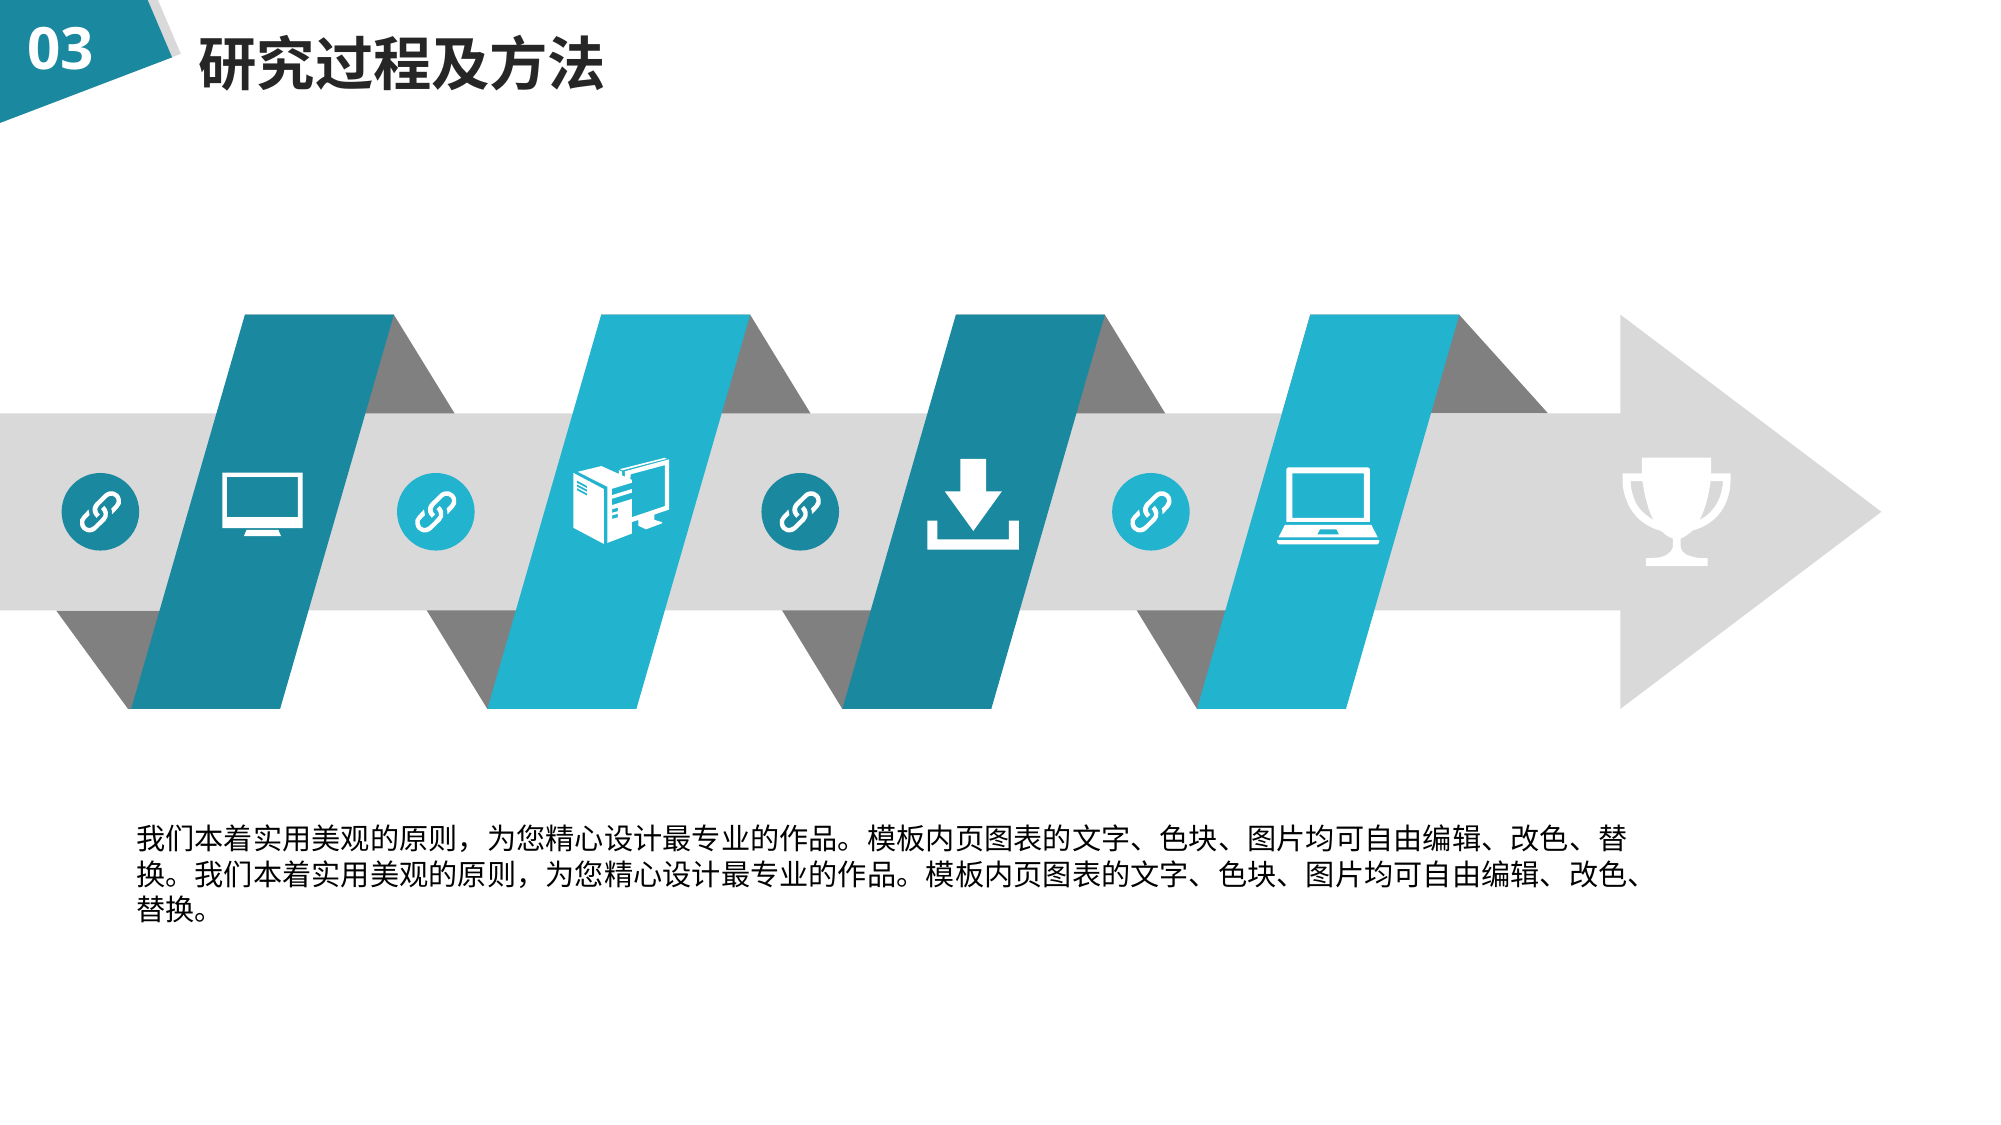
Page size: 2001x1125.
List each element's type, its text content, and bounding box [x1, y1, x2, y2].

text_box [1137, 611, 1224, 709]
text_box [779, 490, 822, 533]
text_box [1112, 472, 1190, 551]
text_box [56, 611, 159, 709]
text_box [577, 457, 670, 543]
text_box 研究过程及方法 [183, 20, 647, 105]
text_box [782, 611, 870, 709]
text_box 我们本着实用美观的原则，为您精心设计最专业的作品。模板内页图表的文字、色块、图片均可自由编辑、改色、替换。我们本着实用美观的原则，为您精心设计最专业的作品。模板内页图表的文字、色块、图片均可自由编辑、改色、替换。 [121, 813, 1662, 934]
text_box [427, 611, 515, 709]
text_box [414, 490, 457, 533]
text_box [1375, 314, 1882, 709]
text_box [0, 0, 181, 123]
text_box [397, 472, 475, 551]
text_box [1276, 540, 1380, 545]
text_box [761, 472, 840, 551]
text_box [61, 472, 140, 551]
text_box [1197, 314, 1460, 709]
text_box [487, 314, 751, 709]
text_box [927, 520, 1019, 550]
text_box [573, 472, 604, 544]
text_box [1278, 524, 1378, 538]
text_box [309, 413, 572, 611]
text_box [1432, 315, 1548, 413]
text_box [1286, 467, 1370, 522]
text_box [0, 413, 216, 611]
text_box [1077, 314, 1165, 413]
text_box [79, 490, 122, 533]
text_box [221, 472, 304, 538]
text_box [131, 314, 394, 709]
text_box [665, 413, 927, 611]
text_box [842, 314, 1105, 709]
text_box [366, 314, 455, 413]
text_box [944, 458, 1002, 531]
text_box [1129, 490, 1172, 533]
text_box [1020, 413, 1281, 611]
text_box [1622, 457, 1731, 566]
text_box [723, 316, 811, 413]
